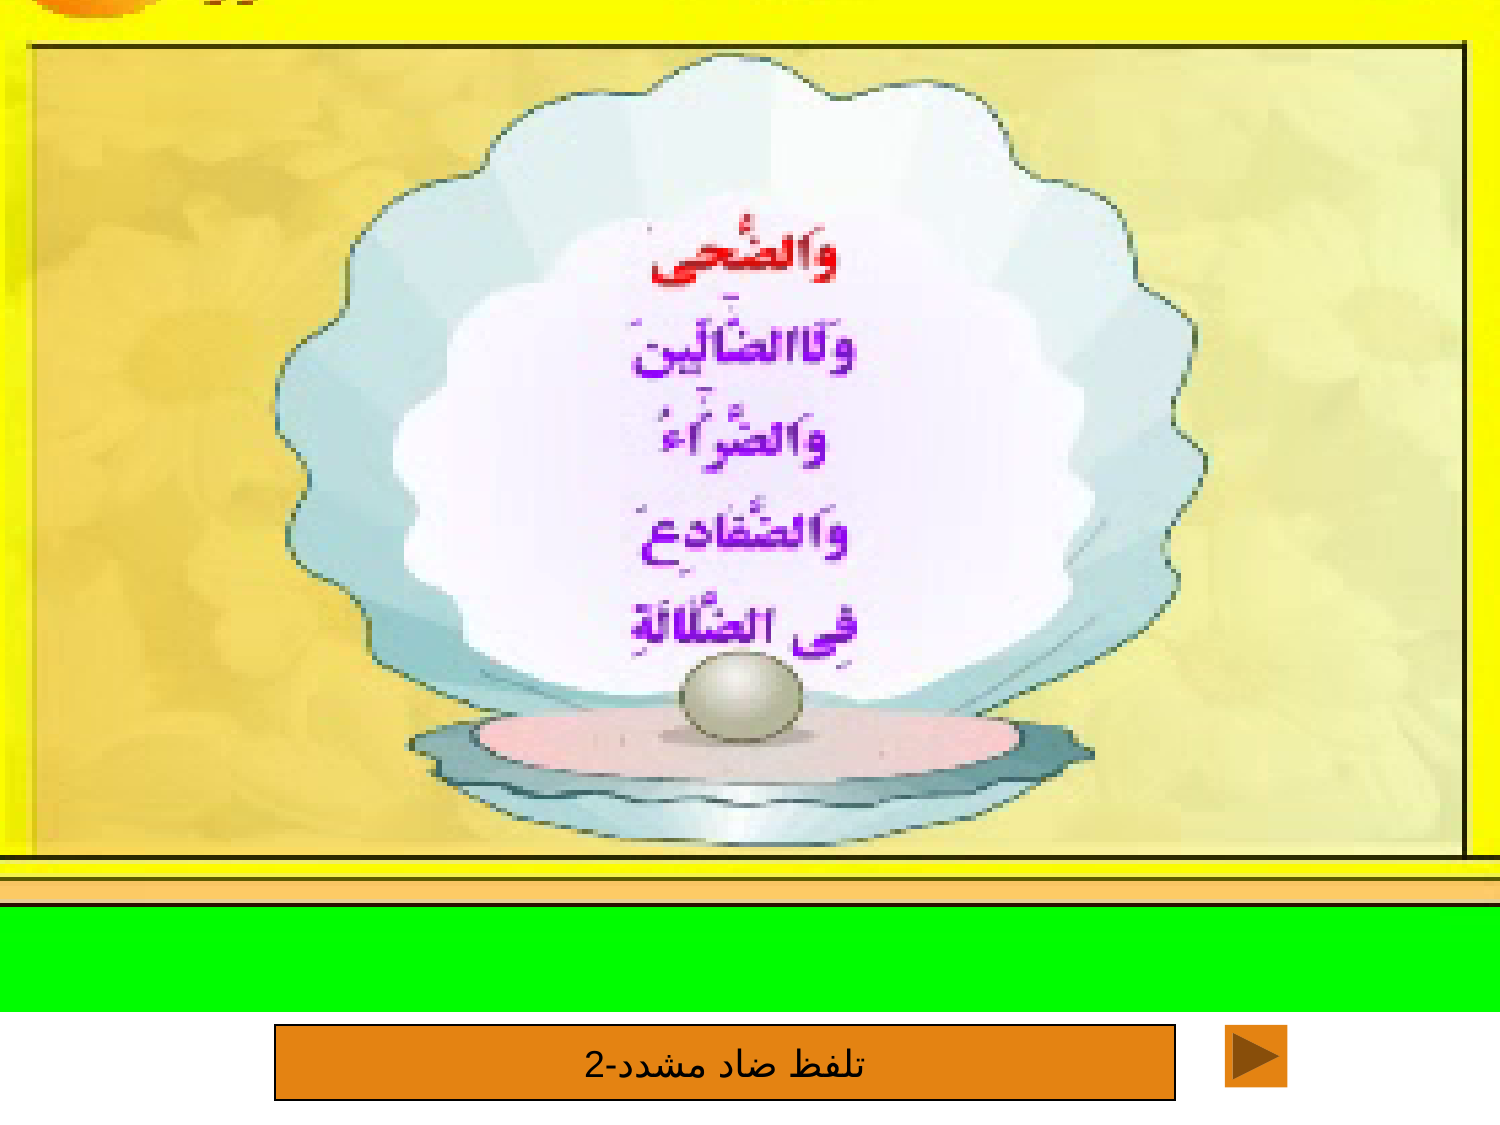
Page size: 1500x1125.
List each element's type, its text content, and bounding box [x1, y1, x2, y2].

text_box تلفظ ضاد مشدد-2 [274, 1024, 1175, 1100]
text_box [1224, 1024, 1288, 1088]
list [0, 0, 1500, 1013]
